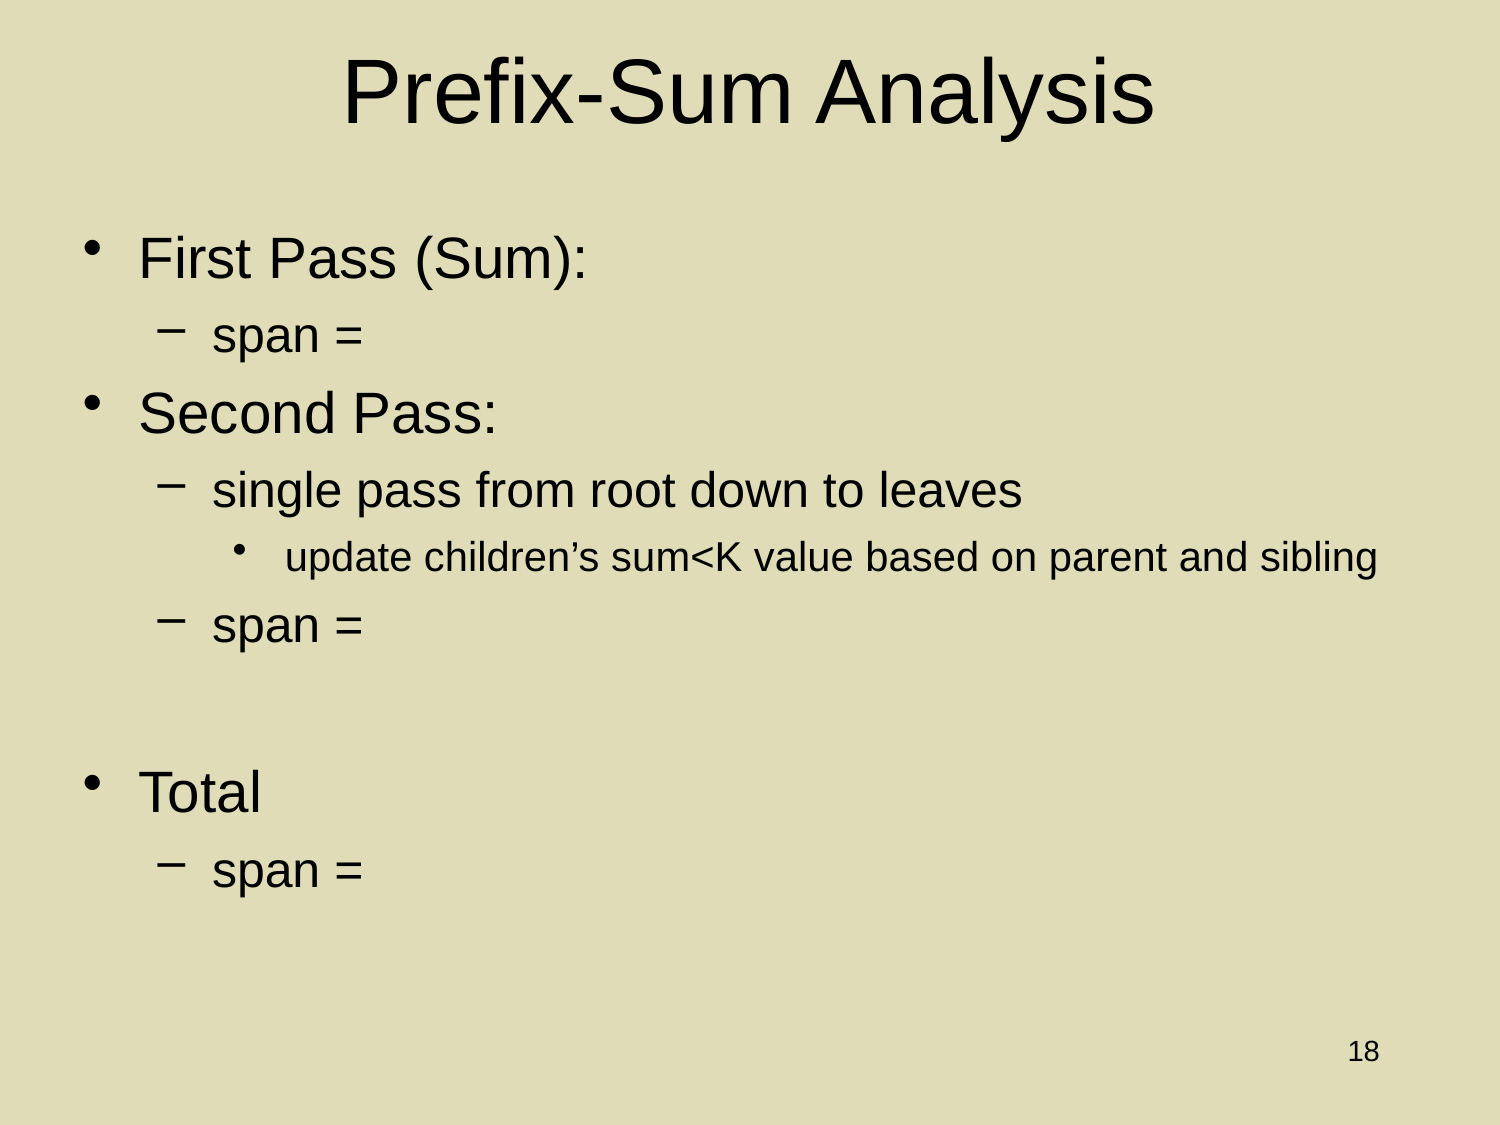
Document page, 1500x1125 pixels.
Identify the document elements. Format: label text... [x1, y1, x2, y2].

list First Pass (Sum): span = Second Pass: single pass from root down to leaves update children’s sum<K value based on parent and sibling span = Total span = [75, 212, 1388, 1125]
title Prefix-Sum Analysis [112, 0, 1388, 175]
